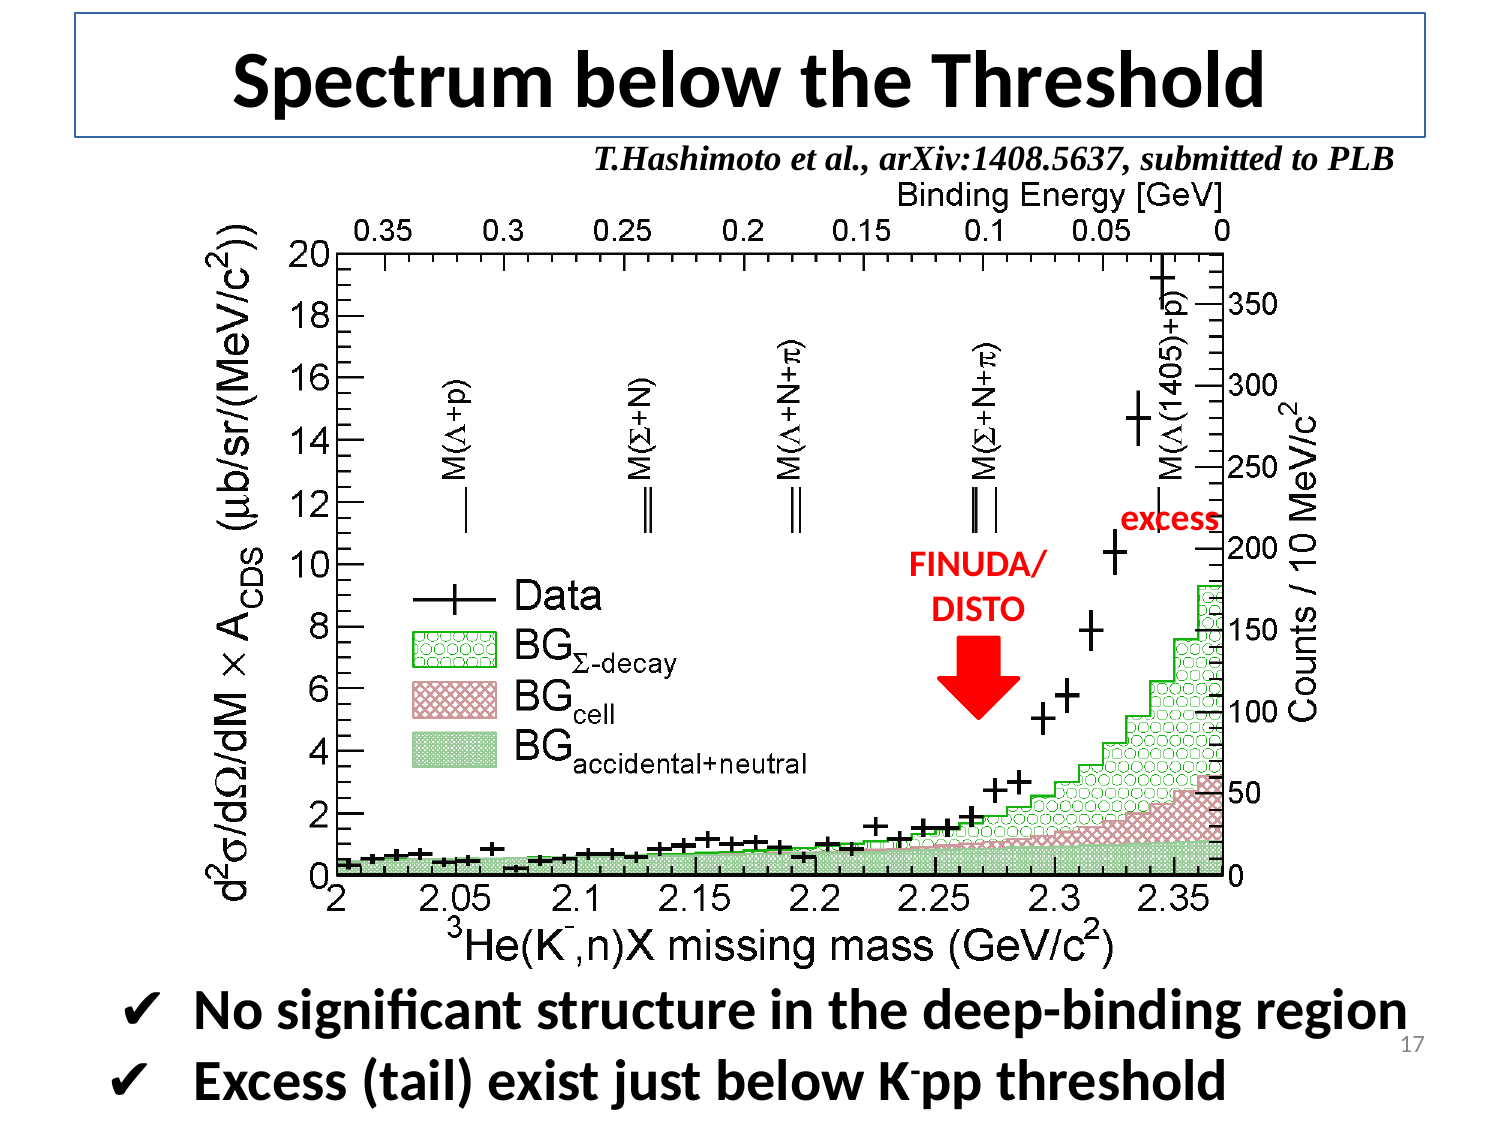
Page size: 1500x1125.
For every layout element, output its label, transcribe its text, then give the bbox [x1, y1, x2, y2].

title Spectrum below the Threshold [74, 12, 1426, 138]
slide_number 17 [1417, 1020, 1426, 1066]
picture [159, 174, 1341, 976]
text_box T.Hashimoto et al., arXiv:1408.5637, submitted to PLB [585, 127, 1403, 185]
text_box ✔ No significant structure in the deep-binding region ✔ Excess (tail) exist just below K-pp threshold [97, 964, 1417, 1120]
